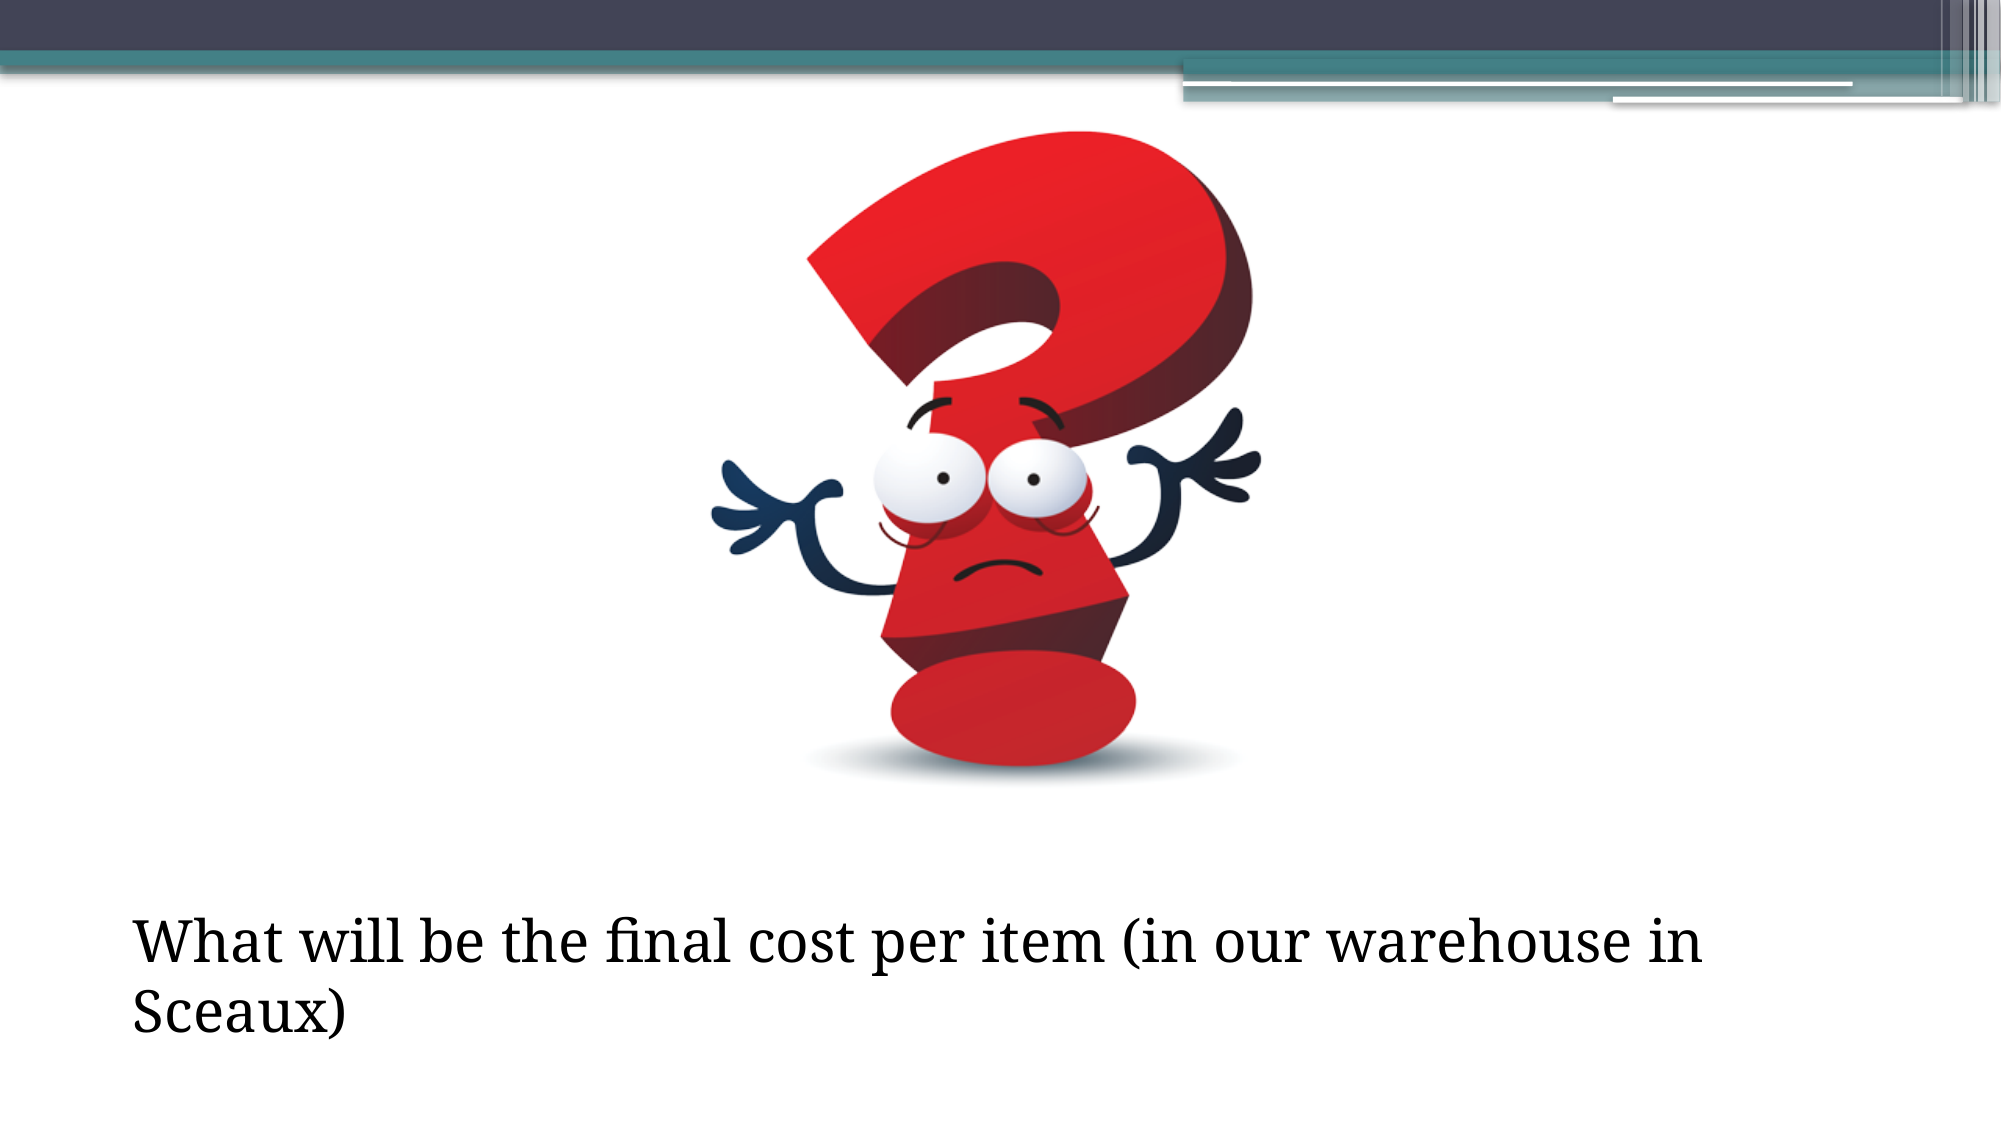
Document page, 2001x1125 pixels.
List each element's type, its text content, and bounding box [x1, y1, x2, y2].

picture [687, 116, 1313, 799]
list What will be the final cost per item (in our warehouse in Sceaux) [99, 286, 1900, 1079]
